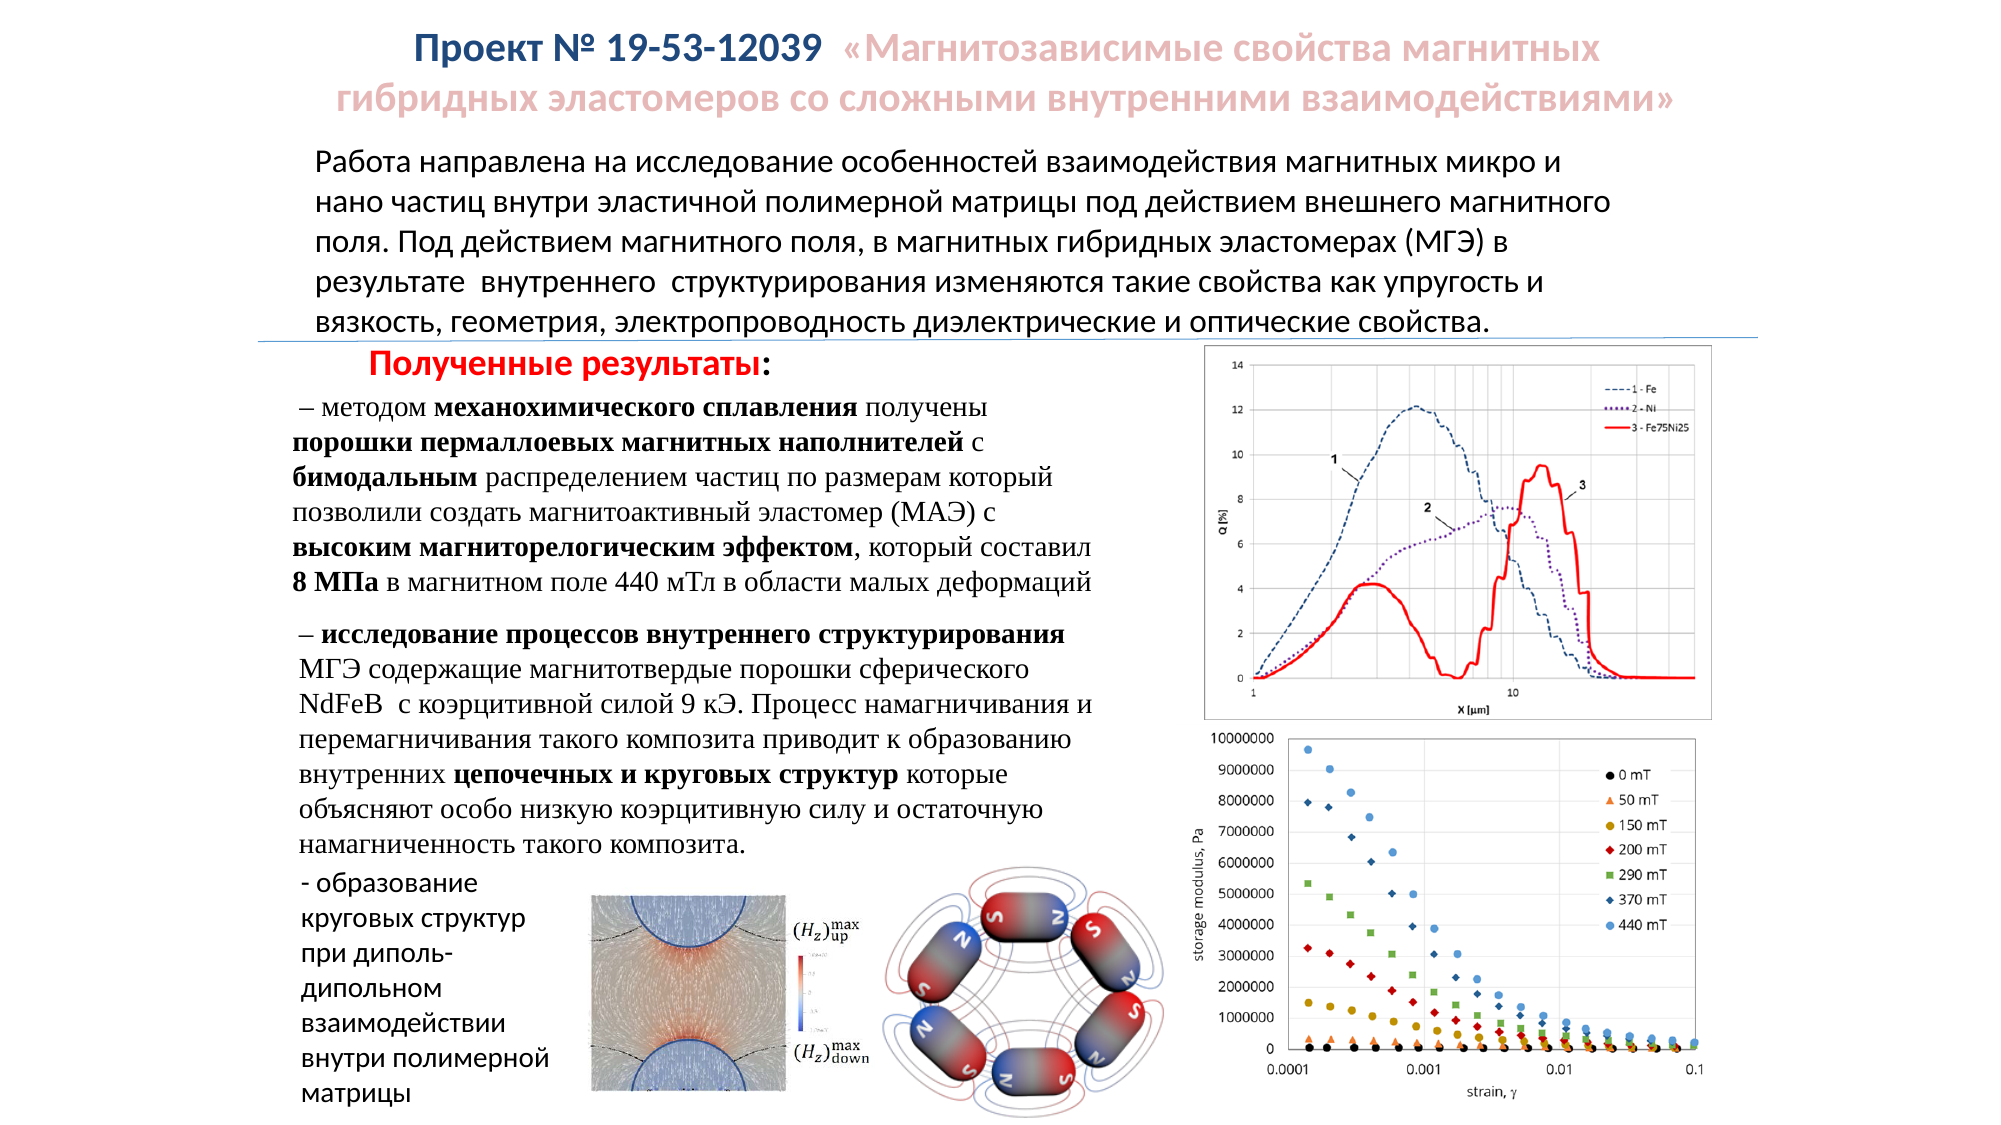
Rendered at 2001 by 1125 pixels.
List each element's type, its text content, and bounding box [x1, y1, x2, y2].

text_box Полученные результаты: [284, 332, 1698, 383]
text_box – исследование процессов внутреннего структурирования МГЭ содержащие магнитотвердые порошки сферического NdFeB с коэрцитивной силой 9 кЭ. Процесс намагничивания и перемагничивания такого композита приводит к образованию внутренних цепочечных и круговых структур которые объясняют особо низкую коэрцитивную силу и остаточную намагниченность такого композита. [284, 607, 1136, 867]
text_box Работа направлена на исследование особенностей взаимодействия магнитных микро и нано частиц внутри эластичной полимерной матрицы под действием внешнего магнитного поля. Под действием магнитного поля, в магнитных гибридных эластомерах (МГЭ) в результате внутреннего структурирования изменяются такие свойства как упругость и вязкость, геометрия, электропроводность диэлектрические и оптические свойства. [314, 216, 1639, 332]
text_box - образование круговых структур при диполь-дипольном взаимодействии внутри полимерной матрицы [286, 867, 588, 1116]
title Проект № 19-53-12039 «Магнитозависимые свойства магнитных гибридных эластомеров со сложными внутренними взаимодействиями» [314, 12, 1700, 216]
text_box – методом механохимического сплавления получены порошки пермаллоевых магнитных наполнителей с бимодальным распределением частиц по размерам который позволили создать магнитоактивный эластомер (МАЭ) с высоким магниторелогическим эффектом, который составил 8 МПа в магнитном поле 440 мТл в области малых деформаций [277, 379, 1125, 605]
picture [587, 724, 1716, 1125]
picture [1203, 344, 1712, 720]
